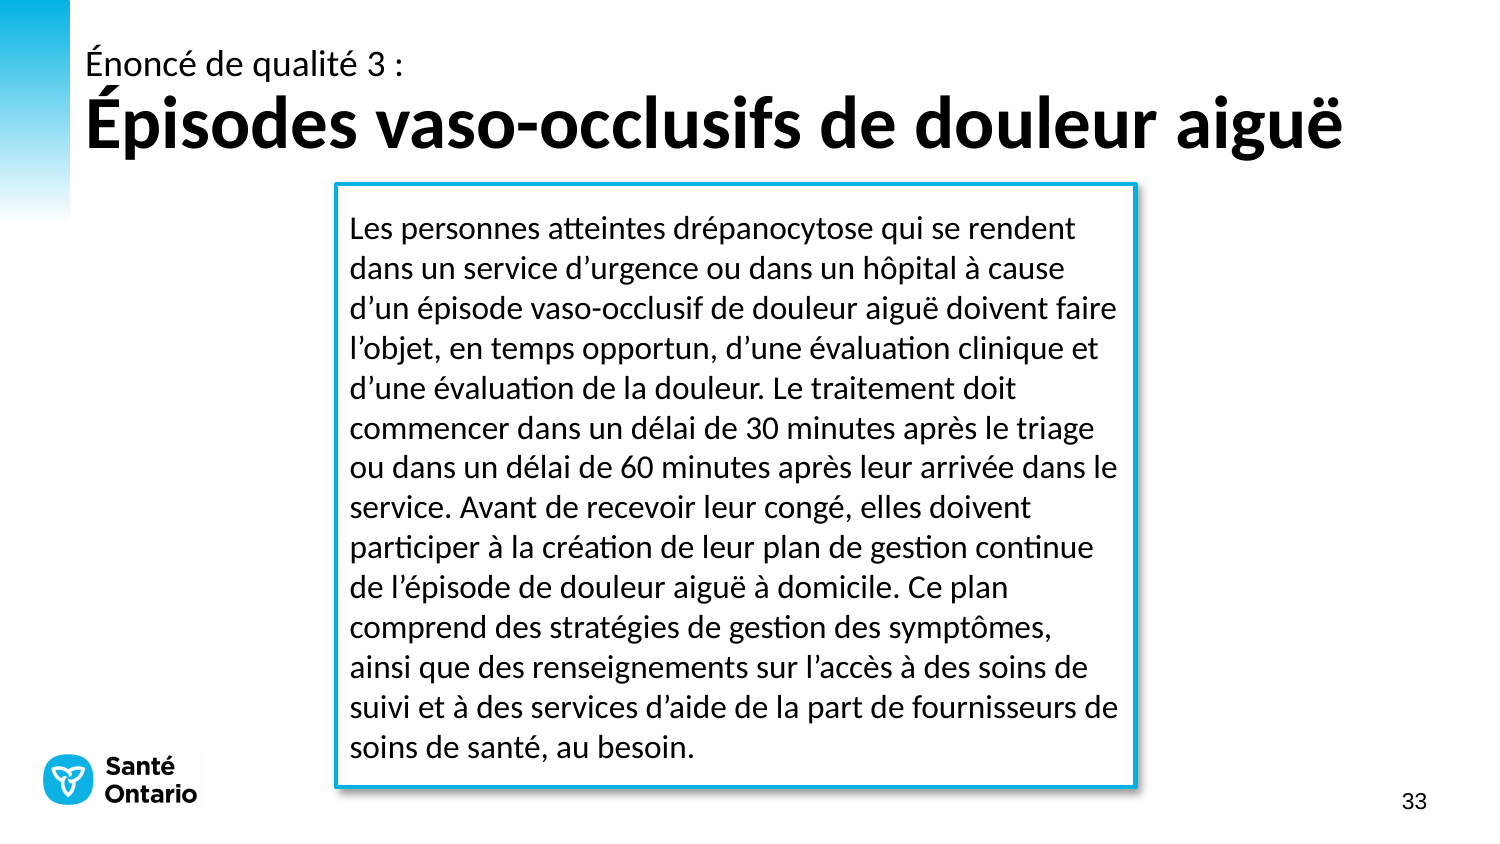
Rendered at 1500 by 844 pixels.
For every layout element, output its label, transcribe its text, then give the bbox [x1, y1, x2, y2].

title Énoncé de qualité 3 : Épisodes vaso-occlusifs de douleur aiguë [70, 36, 1389, 180]
text_box Les personnes atteintes drépanocytose qui se rendent dans un service d’urgence ou dans un hôpital à cause d’un épisode vaso-occlusif de douleur aiguë doivent faire l’objet, en temps opportun, d’une évaluation clinique et d’une évaluation de la douleur. Le traitement doit commencer dans un délai de 30 minutes après le triage ou dans un délai de 60 minutes après leur arrivée dans le service. Avant de recevoir leur congé, elles doivent participer à la création de leur plan de gestion continue de l’épisode de douleur aiguë à domicile. Ce plan comprend des stratégies de gestion des symptômes, ainsi que des renseignements sur l’accès à des soins de suivi et à des services d’aide de la part de fournisseurs de soins de santé, au besoin. [336, 183, 1136, 788]
picture [34, 750, 204, 809]
